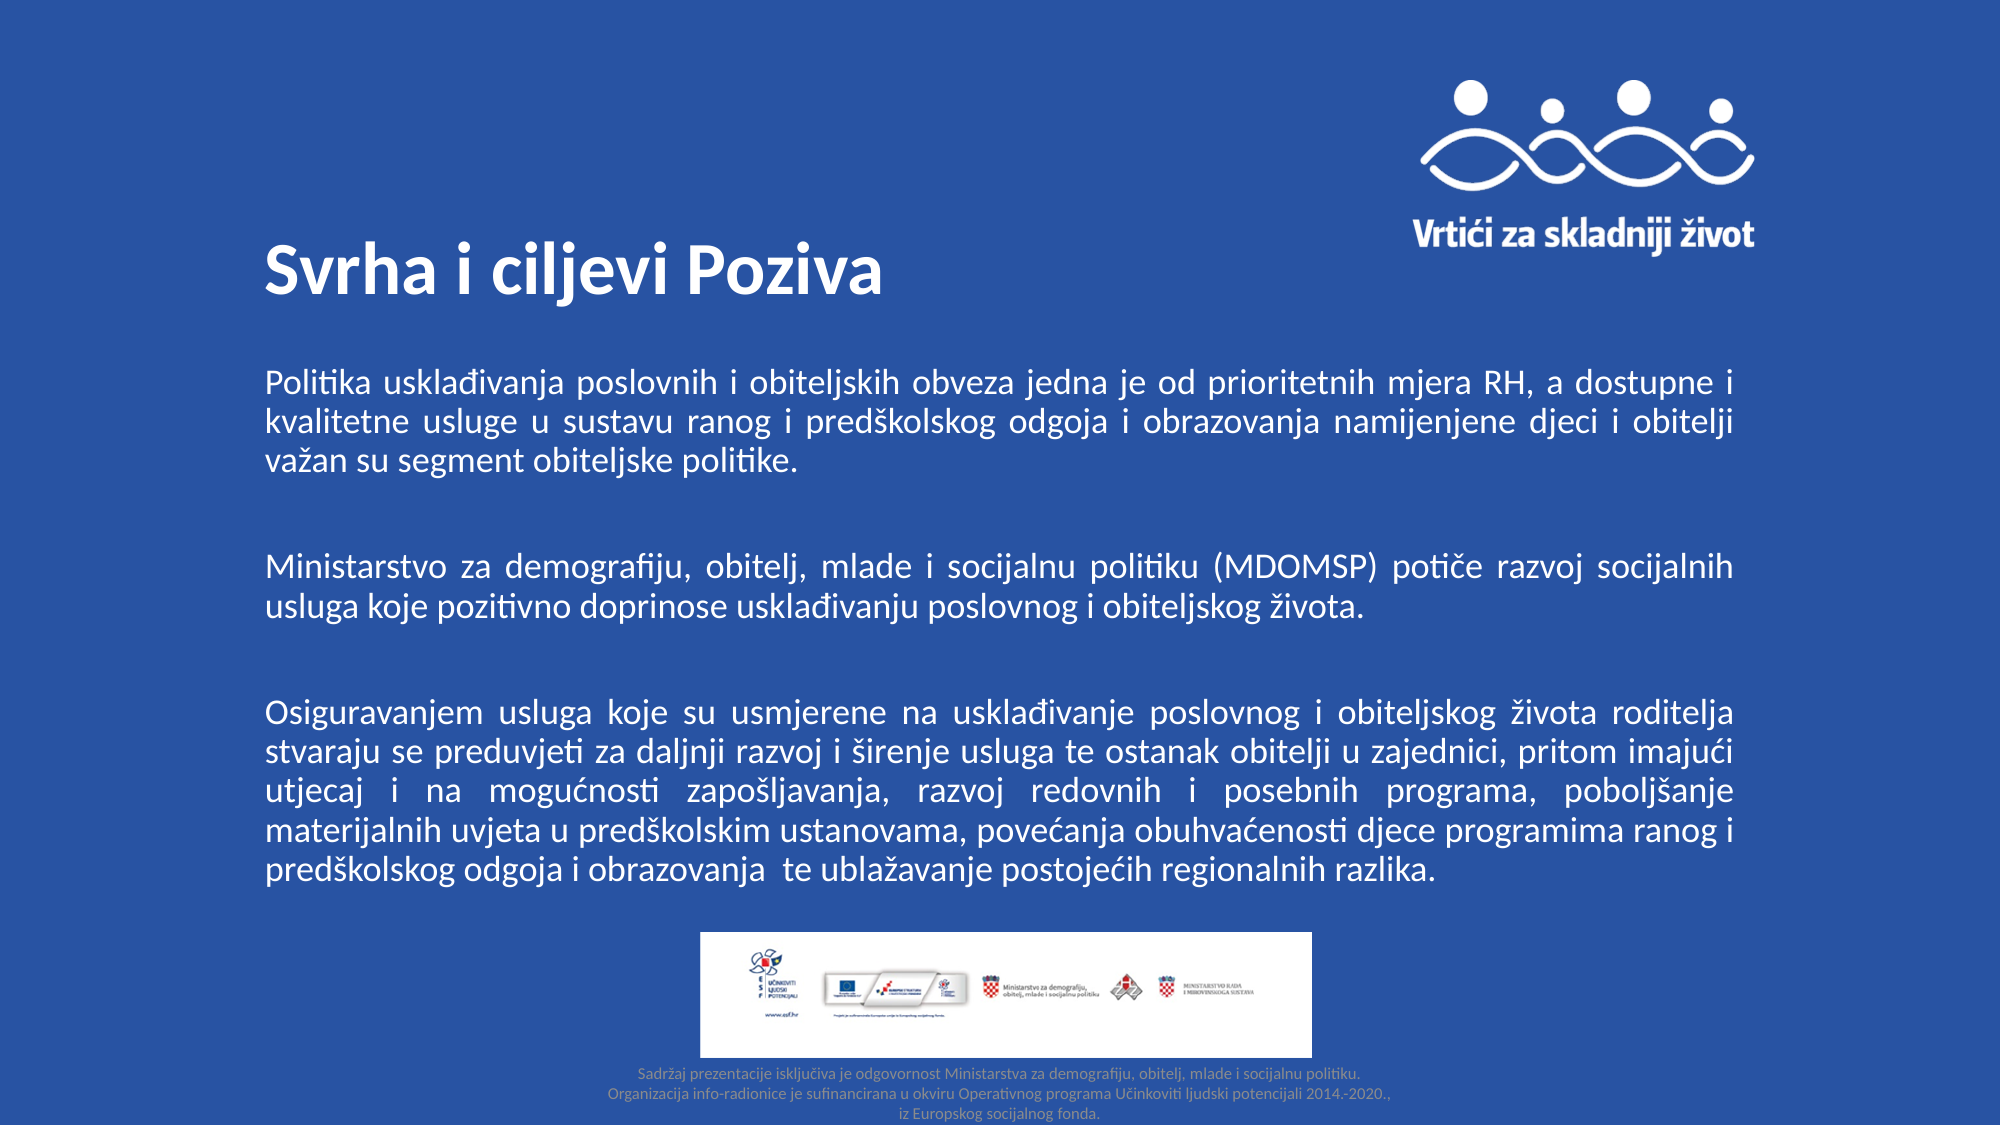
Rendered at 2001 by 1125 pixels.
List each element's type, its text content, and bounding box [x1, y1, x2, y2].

title Svrha i ciljevi Poziva [249, 199, 1750, 319]
picture [688, 932, 1312, 1042]
picture [1412, 80, 1755, 258]
subtitle Politika usklađivanja poslovnih i obiteljskih obveza jedna je od prioritetnih mjera RH, a dostupne i kvalitetne usluge u sustavu ranog i predškolskog odgoja i obrazovanja namijenjene djeci i obitelji važan su segment obiteljske politike. Ministarstvo za demografiju, obitelj, mlade i socijalnu politiku (MDOMSP) potiče razvoj socijalnih usluga koje pozitivno doprinose usklađivanju poslovnog i obiteljskog života. Osiguravanjem usluga koje su usmjerene na usklađivanje poslovnog i obiteljskog života roditelja stvaraju se preduvjeti za daljnji razvoj i širenje usluga te ostanak obitelji u zajednici, pritom imajući utjecaj i na mogućnosti zapošljavanja, razvoj redovnih i posebnih programa, poboljšanje materijalnih uvjeta u predškolskim ustanovama, povećanja obuhvaćenosti djece programima ranog i predškolskog odgoja i obrazovanja te ublažavanje postojećih regionalnih razlika. [249, 355, 1750, 900]
footer Sadržaj prezentacije isključiva je odgovornost Ministarstva za demografiju, obitelj, mlade i socijalnu politiku. Organizacija info-radionice je sufinancirana u okviru Operativnog programa Učinkoviti ljudski potencijali 2014.-2020., iz Europskog socijalnog fonda. [587, 1042, 1413, 1103]
